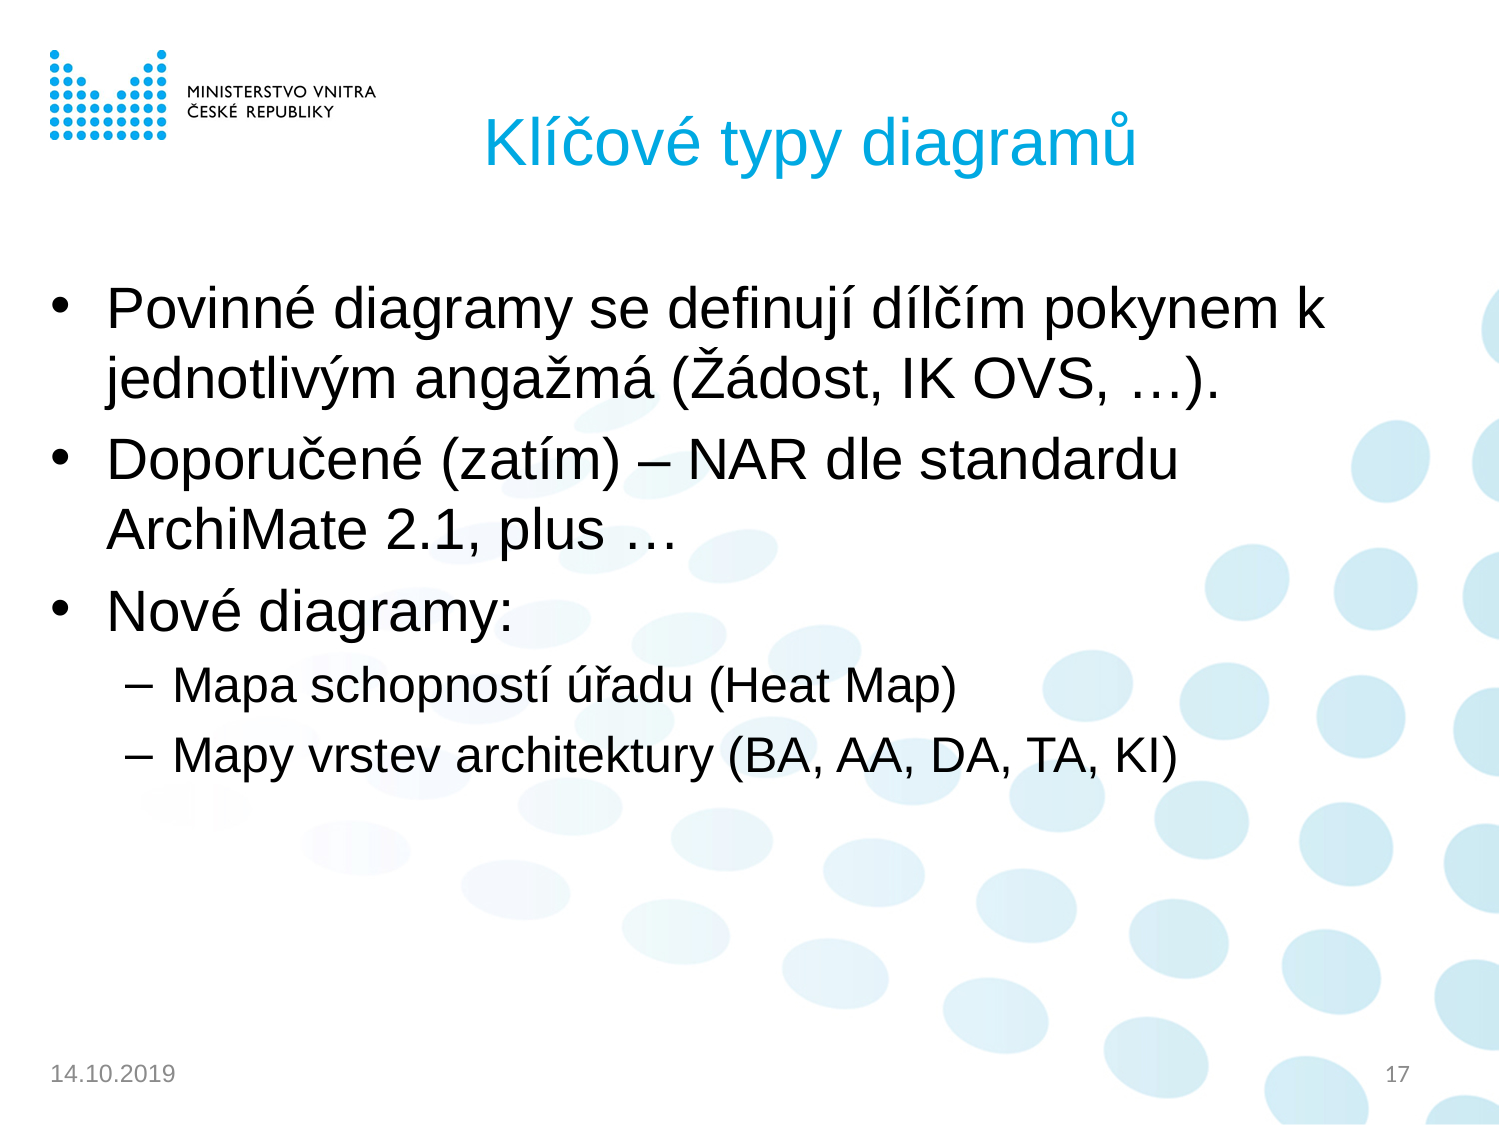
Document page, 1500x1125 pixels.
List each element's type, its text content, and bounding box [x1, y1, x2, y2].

slide_number 17 [1074, 1042, 1425, 1103]
title Klíčové typy diagramů [468, 45, 1425, 233]
list Povinné diagramy se definují dílčím pokynem k jednotlivým angažmá (Žádost, IK OVS, …). Doporučené (zatím) – NAR dle standardu ArchiMate 2.1, plus … Nové diagramy: Mapa schopností úřadu (Heat Map) Mapy vrstev architektury (BA, AA, DA, TA, KI) [35, 262, 1425, 1005]
picture [0, 0, 1500, 1125]
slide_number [35, 1042, 386, 1103]
